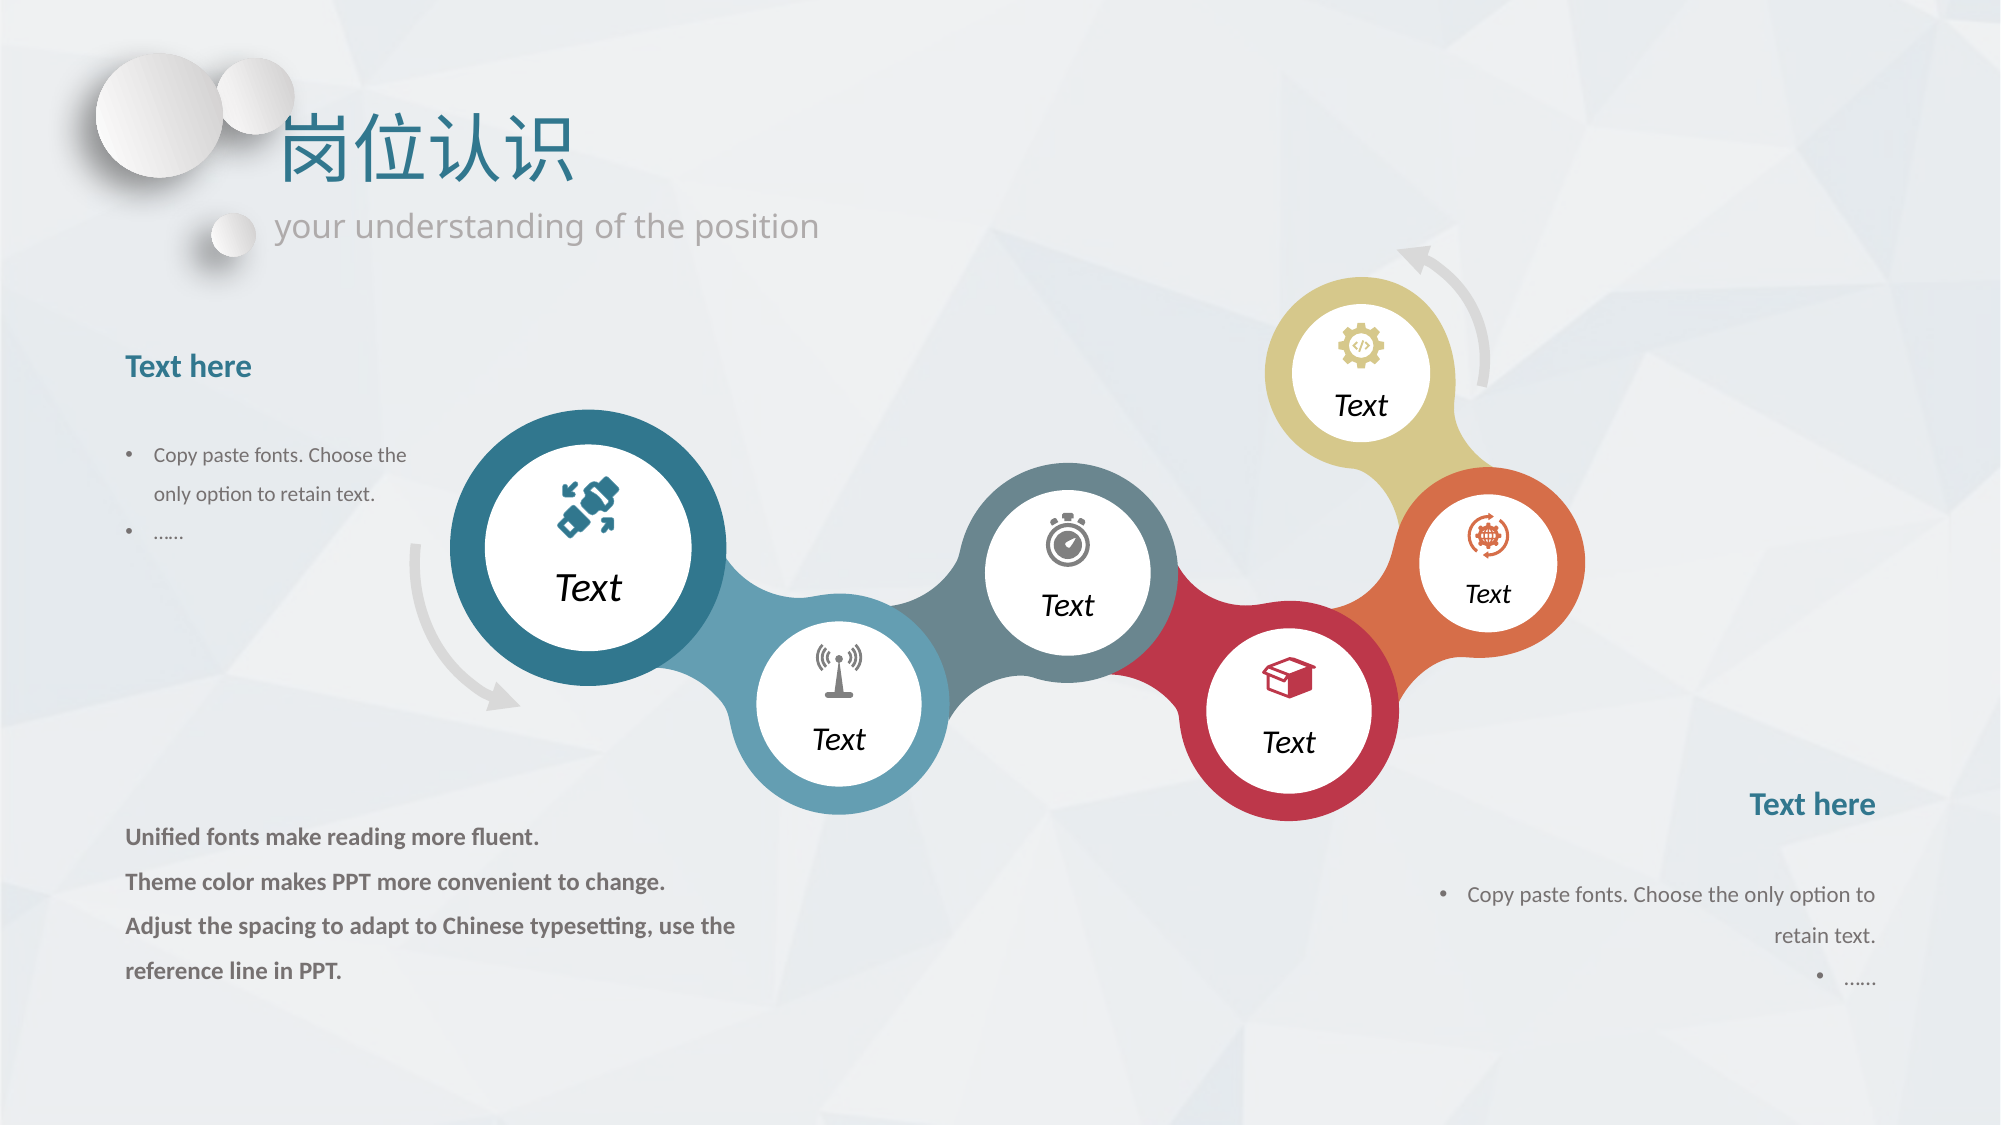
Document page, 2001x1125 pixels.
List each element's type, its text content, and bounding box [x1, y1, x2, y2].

text_box [217, 57, 296, 136]
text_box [414, 249, 1586, 822]
text_box Unified fonts make reading more fluent. Theme color makes PPT more convenient to change. Adjust the spacing to adapt to Chinese typesetting, use the reference line in PPT. [110, 789, 818, 1001]
text_box your understanding of the position [259, 197, 930, 253]
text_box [1381, 763, 1892, 1001]
text_box [210, 212, 257, 258]
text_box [110, 325, 414, 563]
text_box 岗位认识 [262, 94, 713, 197]
text_box [95, 52, 225, 179]
